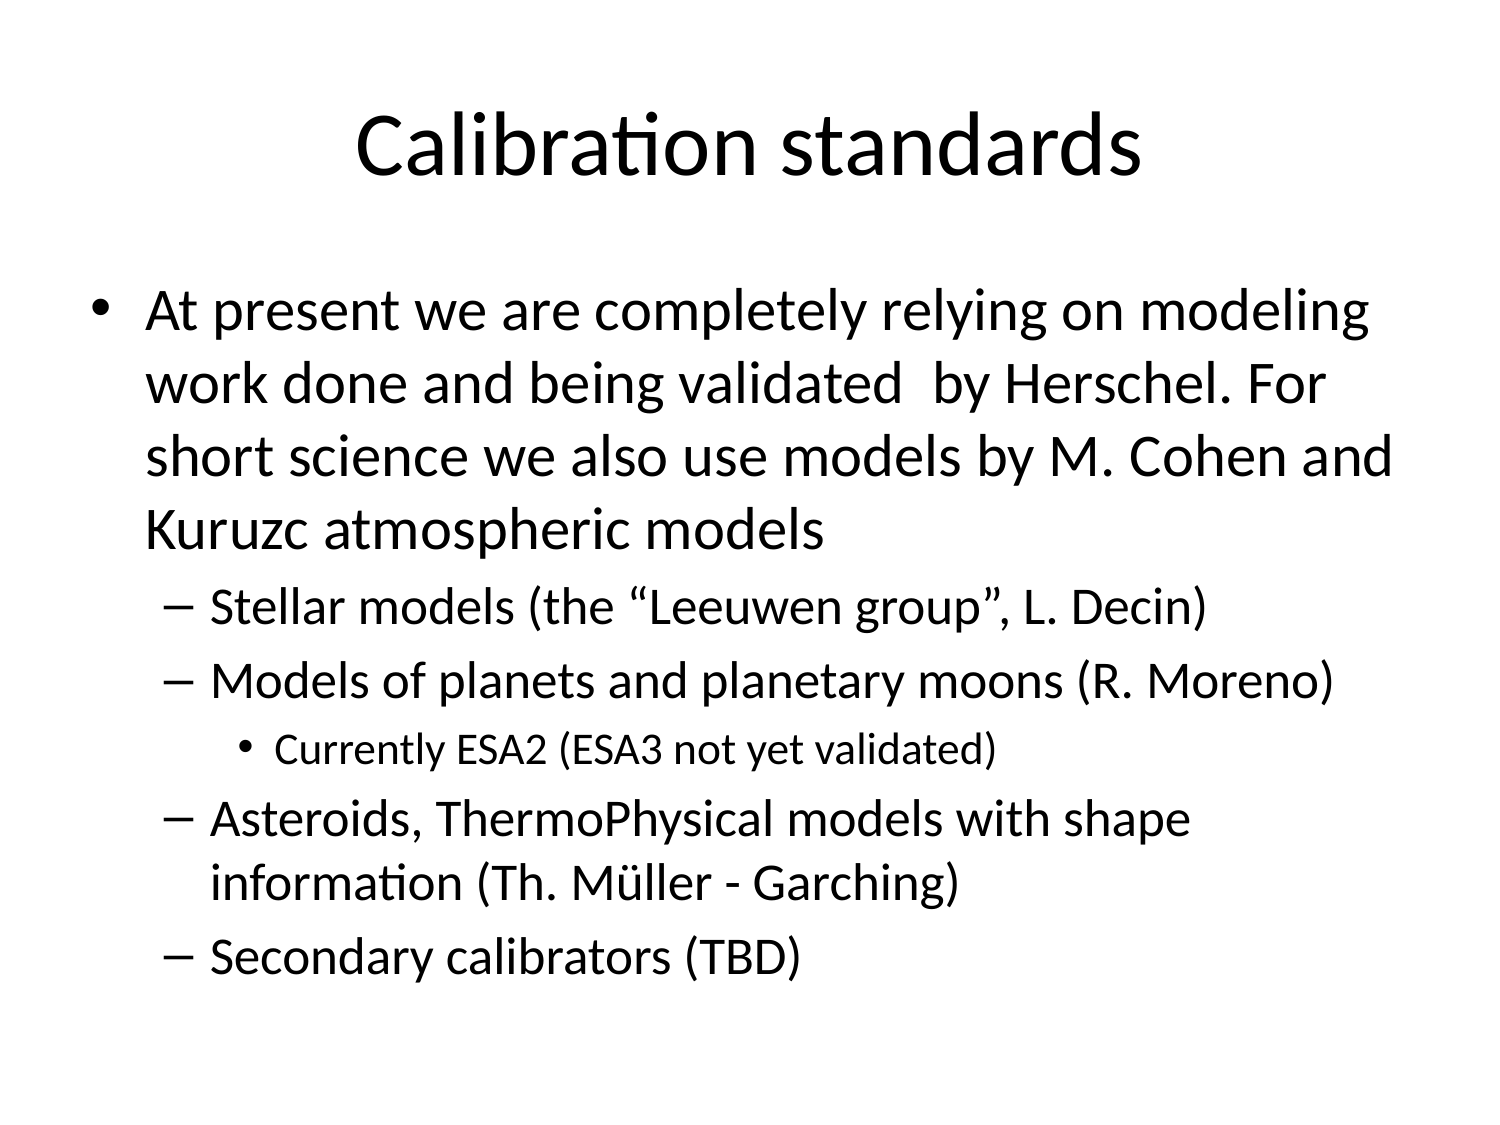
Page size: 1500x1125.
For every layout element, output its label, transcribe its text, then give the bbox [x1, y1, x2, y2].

list At present we are completely relying on modeling work done and being validated by Herschel. For short science we also use models by M. Cohen and Kuruzc atmospheric models Stellar models (the “Leeuwen group”, L. Decin) Models of planets and planetary moons (R. Moreno) Currently ESA2 (ESA3 not yet validated) Asteroids, ThermoPhysical models with shape information (Th. Müller - Garching) Secondary calibrators (TBD) [75, 262, 1425, 1005]
title Calibration standards [75, 45, 1425, 233]
